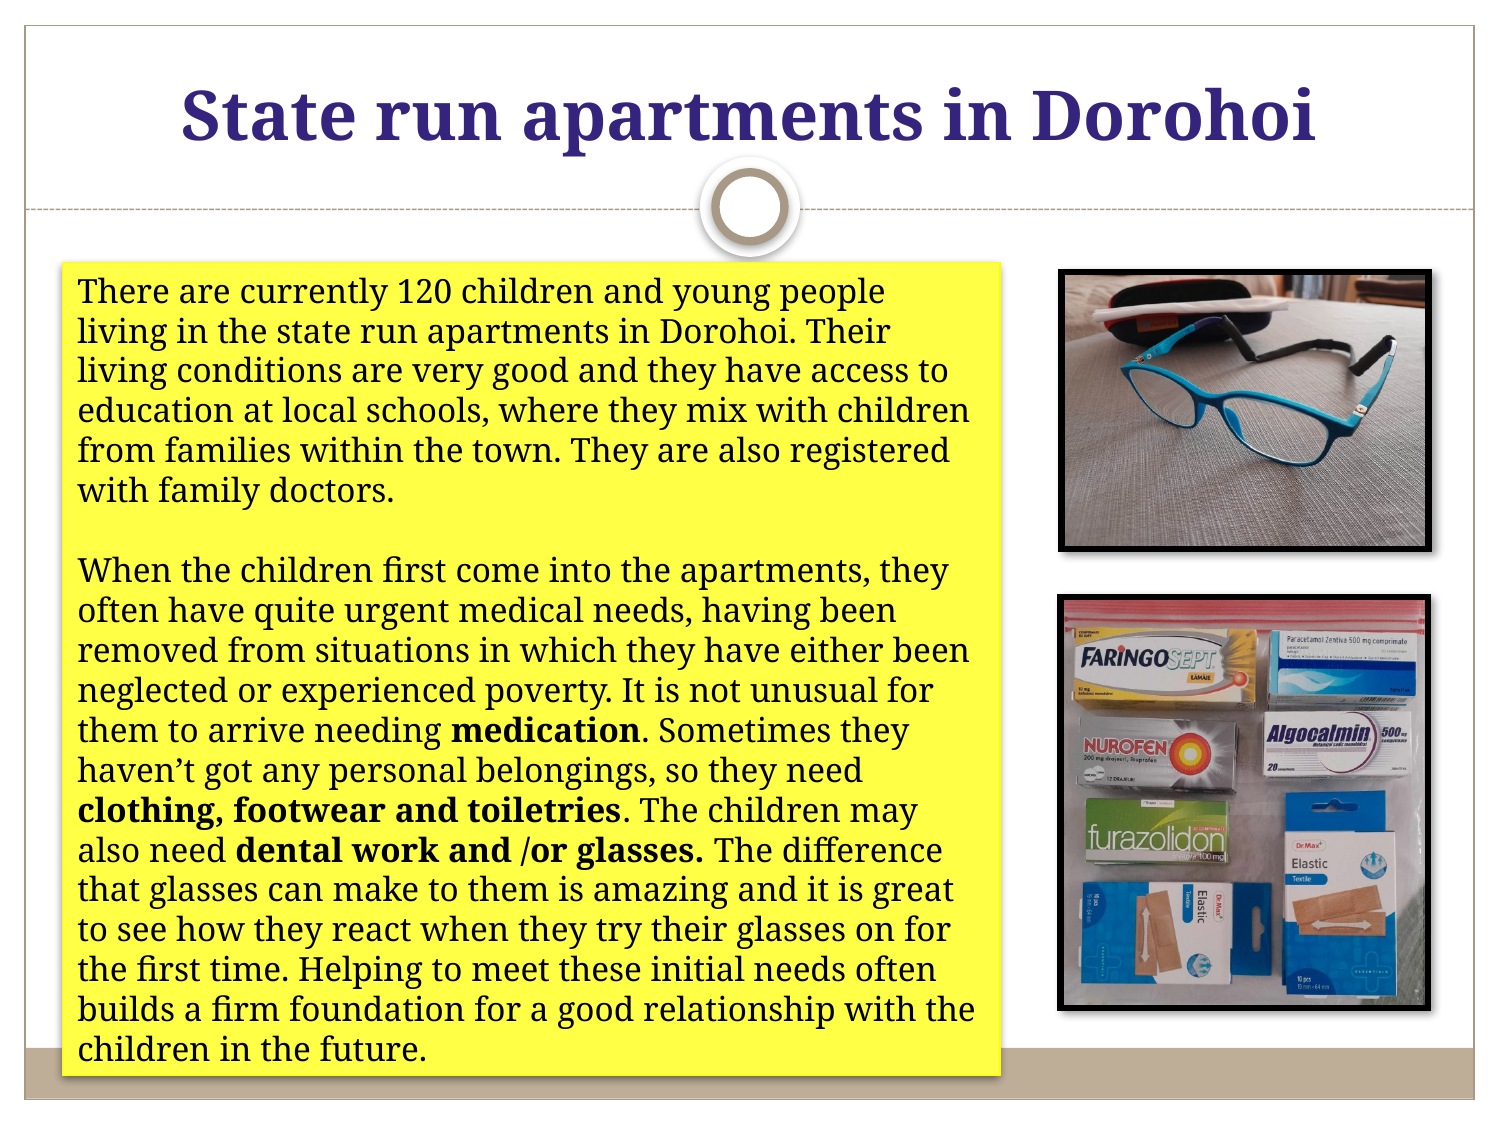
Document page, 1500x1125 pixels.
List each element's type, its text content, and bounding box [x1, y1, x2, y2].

title State run apartments in Dorohoi [49, 37, 1450, 162]
picture [1063, 599, 1425, 1005]
text_box There are currently 120 children and young people living in the state run apartments in Dorohoi. Their living conditions are very good and they have access to education at local schools, where they mix with children from families within the town. They are also registered with family doctors. When the children first come into the apartments, they often have quite urgent medical needs, having been removed from situations in which they have either been neglected or experienced poverty. It is not unusual for them to arrive needing medication. Sometimes they haven’t got any personal belongings, so they need clothing, footwear and toiletries. The children may also need dental work and /or glasses. The difference that glasses can make to them is amazing and it is great to see how they react when they try their glasses on for the first time. Helping to meet these initial needs often builds a firm foundation for a good relationship with the children in the future. [62, 262, 1001, 1076]
picture [1064, 274, 1426, 546]
